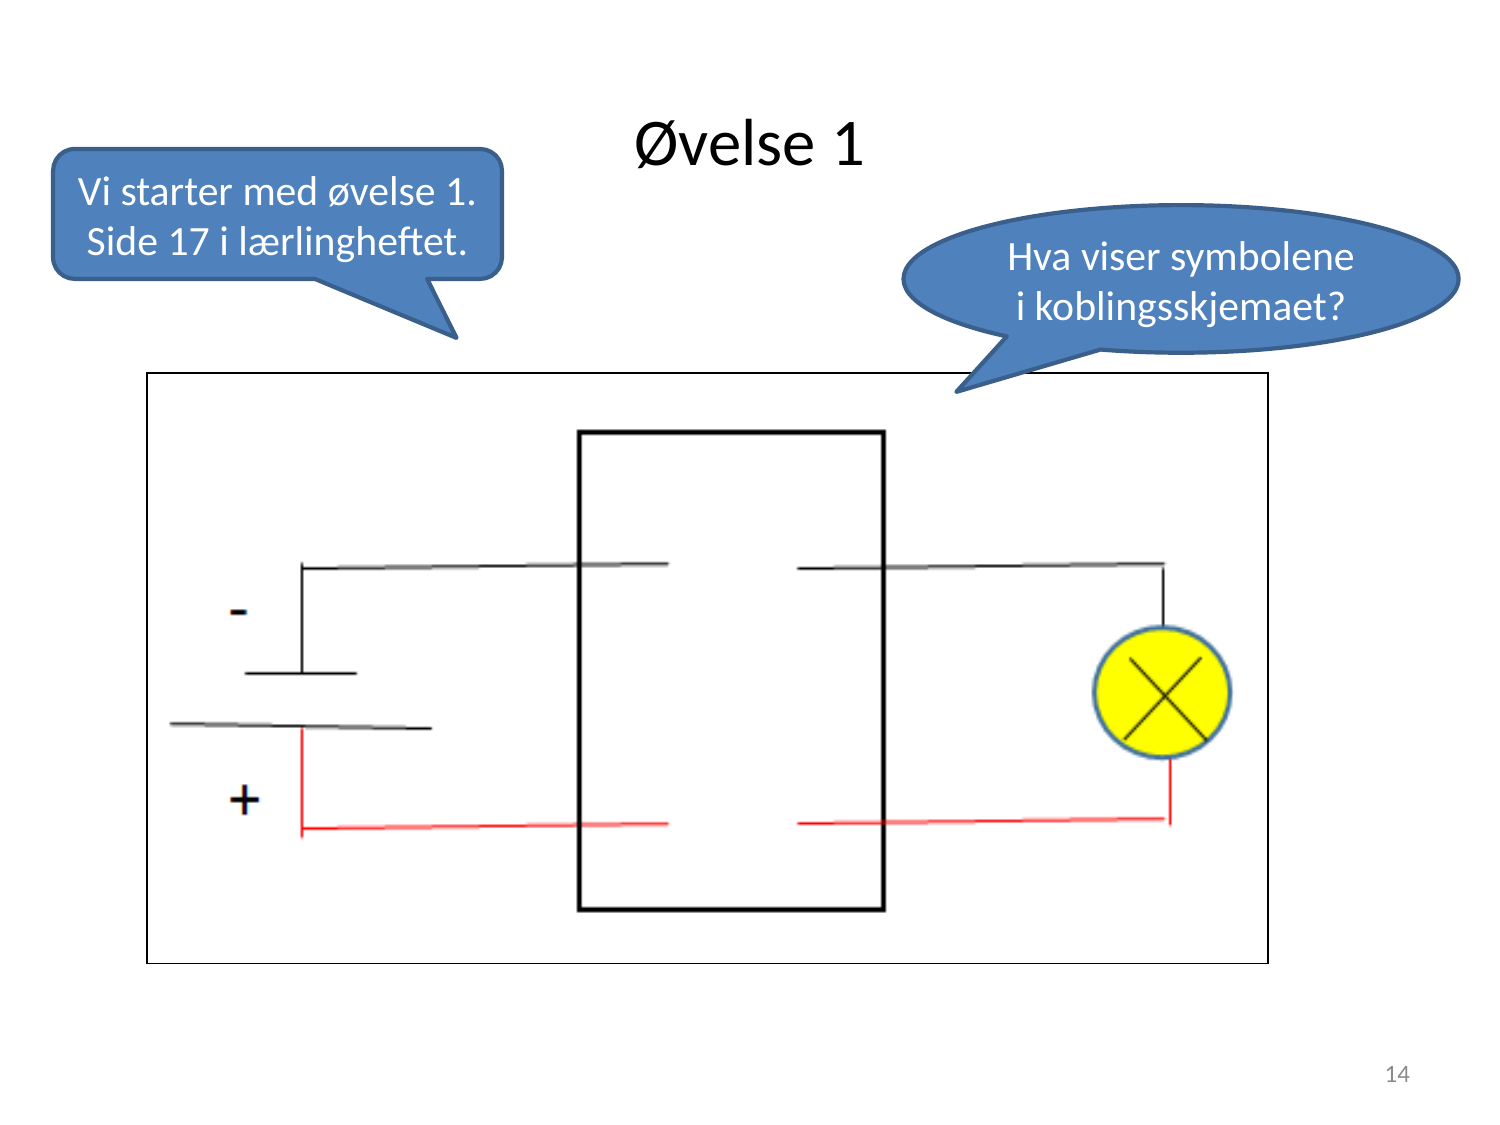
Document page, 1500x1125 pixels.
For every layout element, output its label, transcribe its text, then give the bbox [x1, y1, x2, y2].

slide_number 14 [1074, 1042, 1425, 1103]
title Øvelse 1 [75, 45, 1425, 233]
text_box Hva viser symbolene i koblingsskjemaet? [901, 203, 1461, 371]
text_box Vi starter med øvelse 1. Side 17 i lærlingheftet. [50, 146, 505, 340]
picture [147, 373, 1268, 963]
